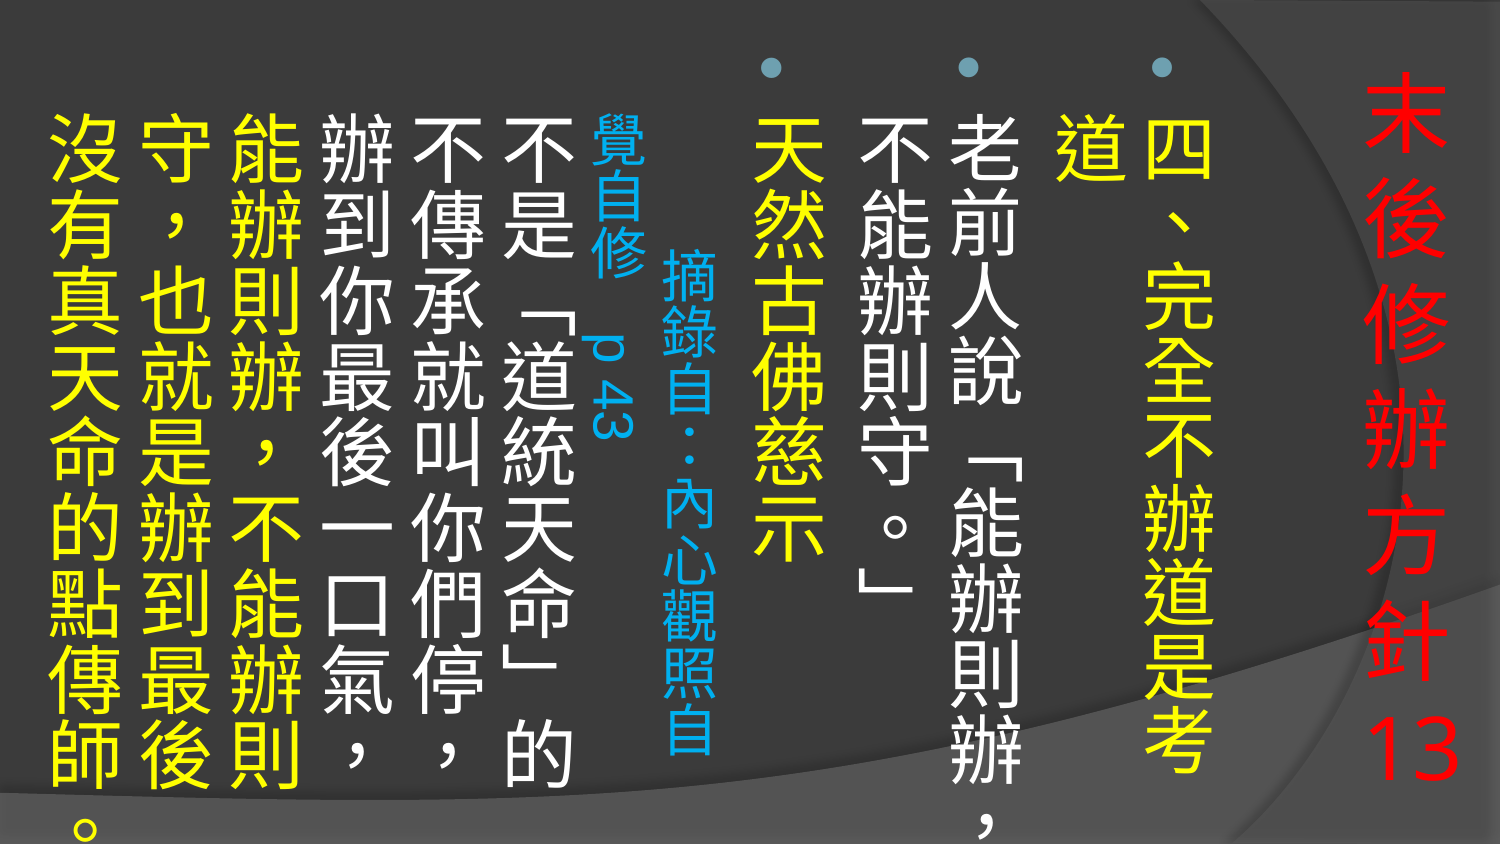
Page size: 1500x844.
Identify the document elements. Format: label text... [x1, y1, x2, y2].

title 末後修辦方針 13 [1352, 43, 1473, 812]
list 四、完全不辦道是考道 老前人說「能辦則辦，不能辦則守。」 天然古佛慈示 摘錄自：內心觀照自覺自修 p 43 不是「道統天命」的不傳承就叫你們停，辦到你最後一口氣，能辦則辦，不能辦則守，也就是辦到最後沒有真天命的點傳師。 [29, 33, 1329, 812]
